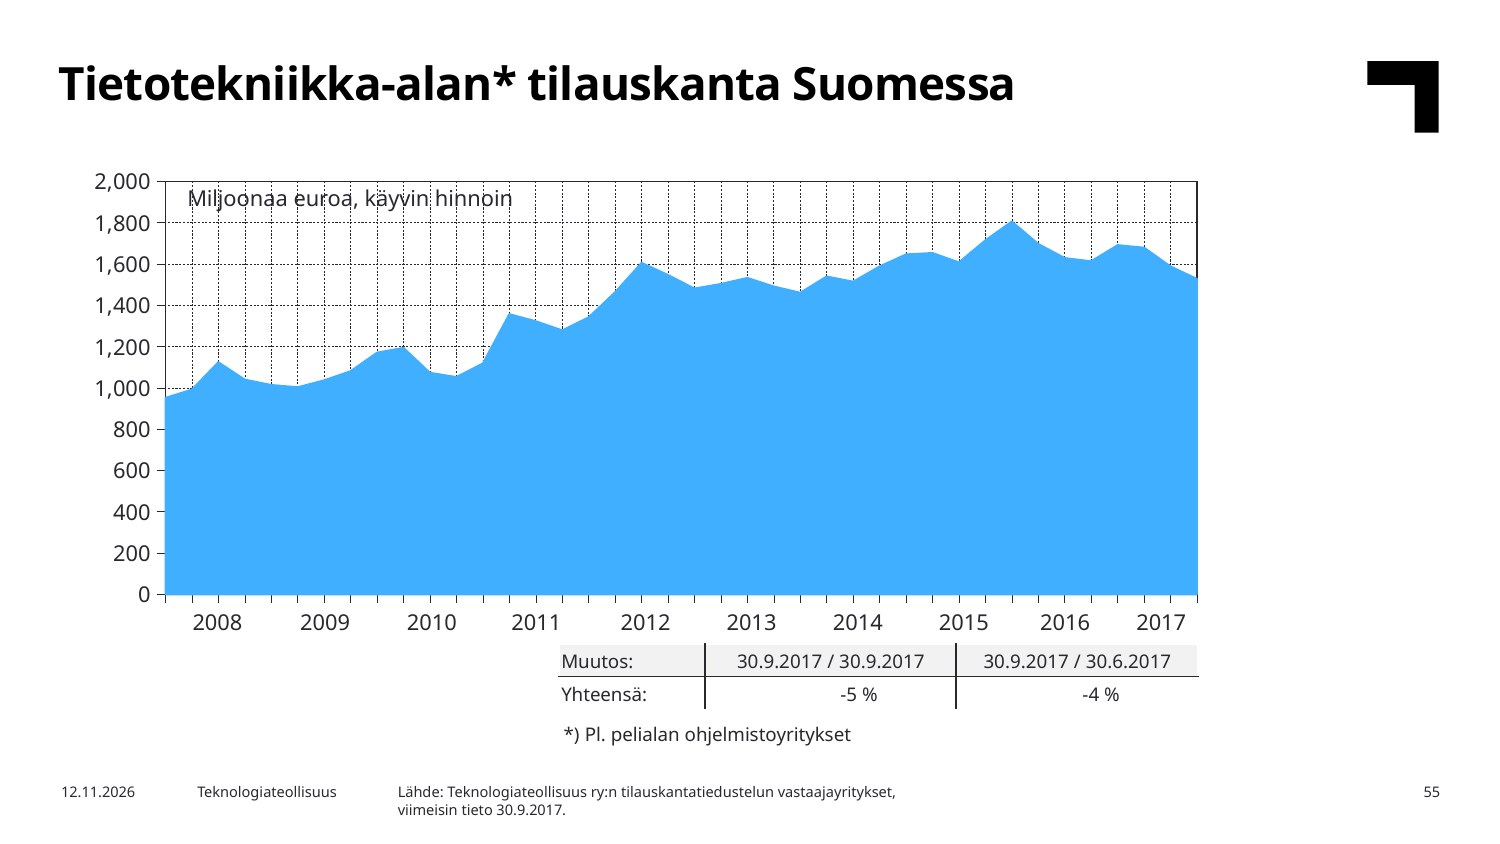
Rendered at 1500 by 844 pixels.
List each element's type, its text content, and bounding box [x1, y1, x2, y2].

text_box [569, 723, 1007, 761]
table_header 30.9.2017 / 30.9.2017 [706, 645, 955, 676]
list Lähde: Teknologiateollisuus ry:n tilauskantatiedustelun vastaajayritykset, viimeisin tieto 30.9.2017. [382, 775, 1133, 816]
chart [62, 166, 1440, 635]
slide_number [46, 775, 182, 803]
list Tietotekniikka-alan* tilauskanta Suomessa [41, 46, 1353, 153]
table_cell -5 % [706, 677, 955, 709]
table_cell -4 % [957, 677, 1197, 709]
table_cell Yhteensä: [560, 677, 704, 709]
slide_number 55 [1313, 775, 1456, 803]
text_box *) Pl. pelialan ohjelmistoyritykset [549, 714, 920, 753]
footer Teknologiateollisuus [182, 775, 382, 803]
table_header Muutos: [560, 645, 704, 676]
table_header 30.9.2017 / 30.6.2017 [957, 645, 1197, 676]
